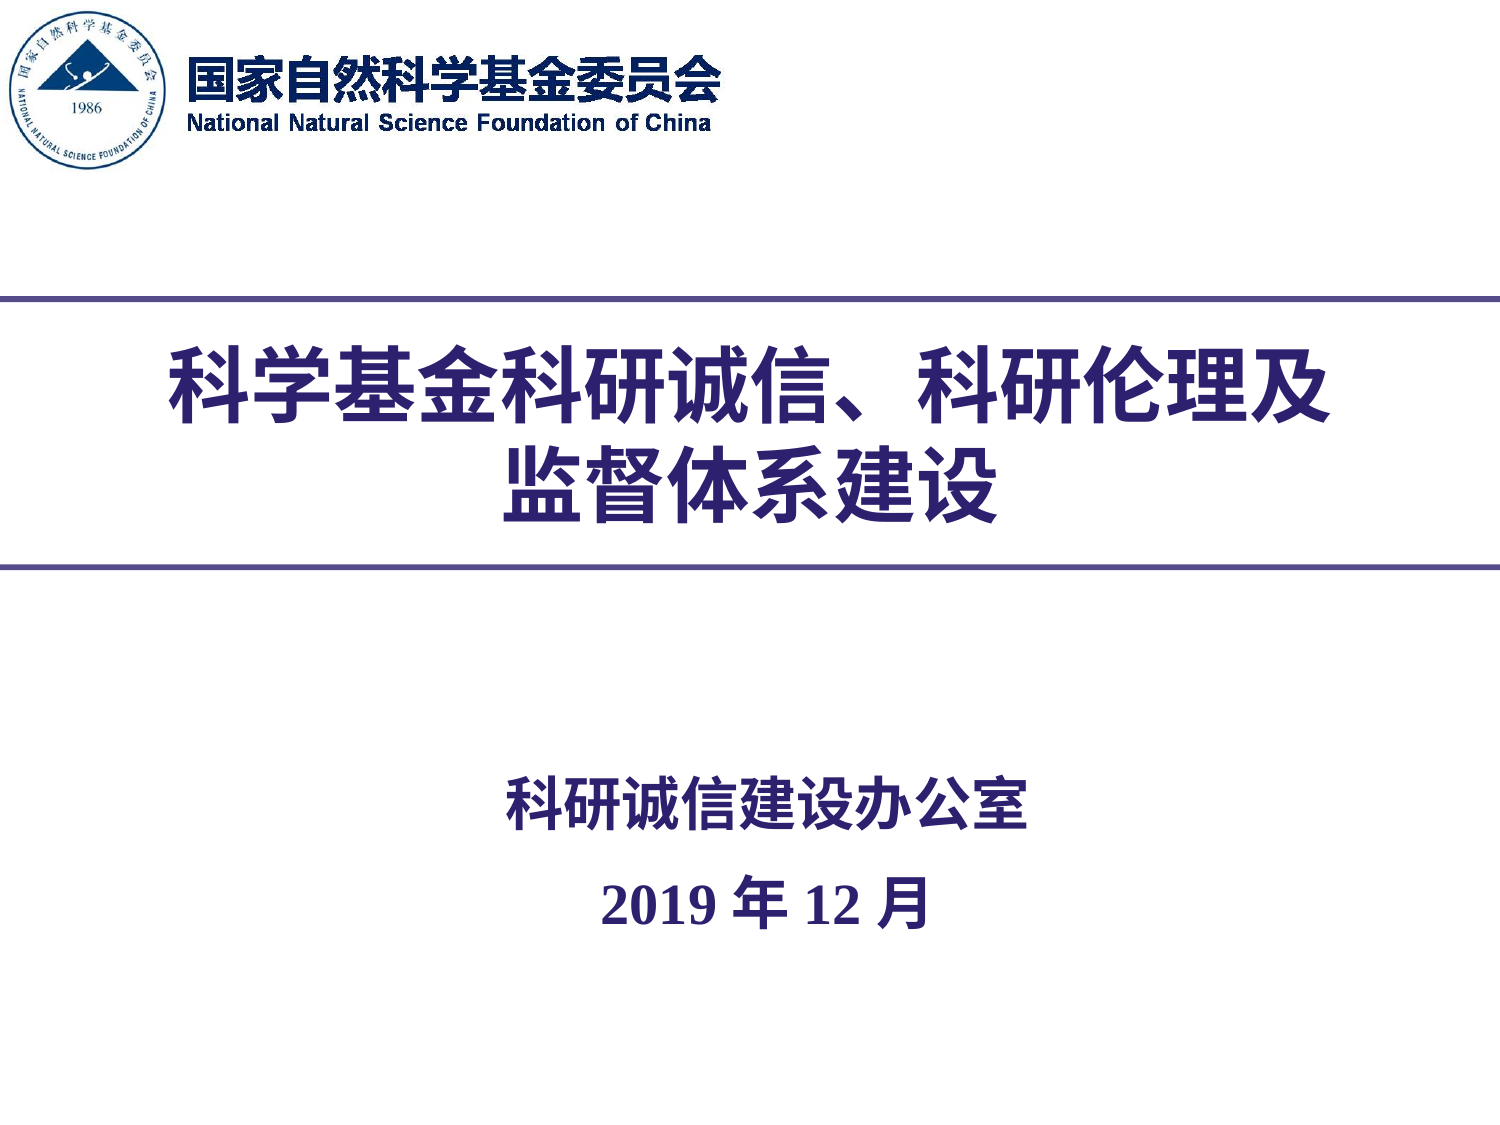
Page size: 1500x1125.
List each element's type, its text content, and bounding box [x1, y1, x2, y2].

title 科学基金科研诚信、科研伦理及 监督体系建设 [0, 303, 1500, 563]
picture [4, 8, 750, 173]
subtitle 科研诚信建设办公室 2019年12月 [234, 738, 1302, 938]
